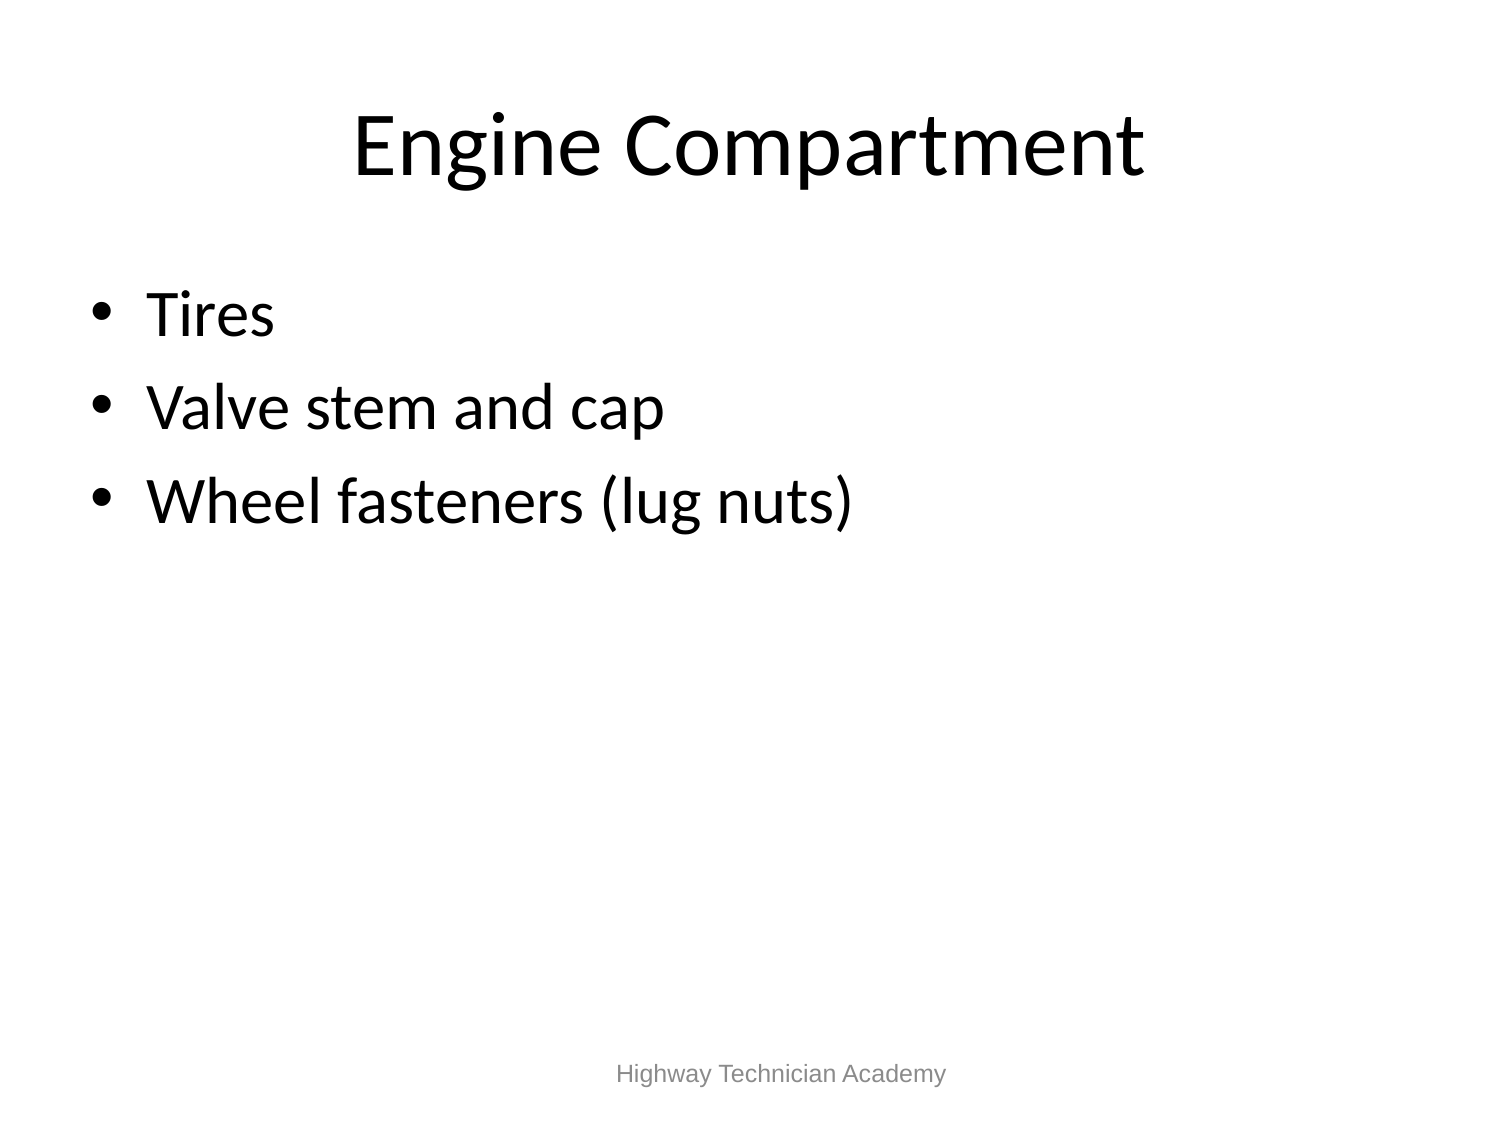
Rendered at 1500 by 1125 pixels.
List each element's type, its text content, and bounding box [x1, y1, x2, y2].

title Engine Compartment [75, 45, 1425, 233]
footer Highway Technician Academy [512, 1042, 988, 1103]
list Tires Valve stem and cap Wheel fasteners (lug nuts) [75, 262, 1425, 1005]
